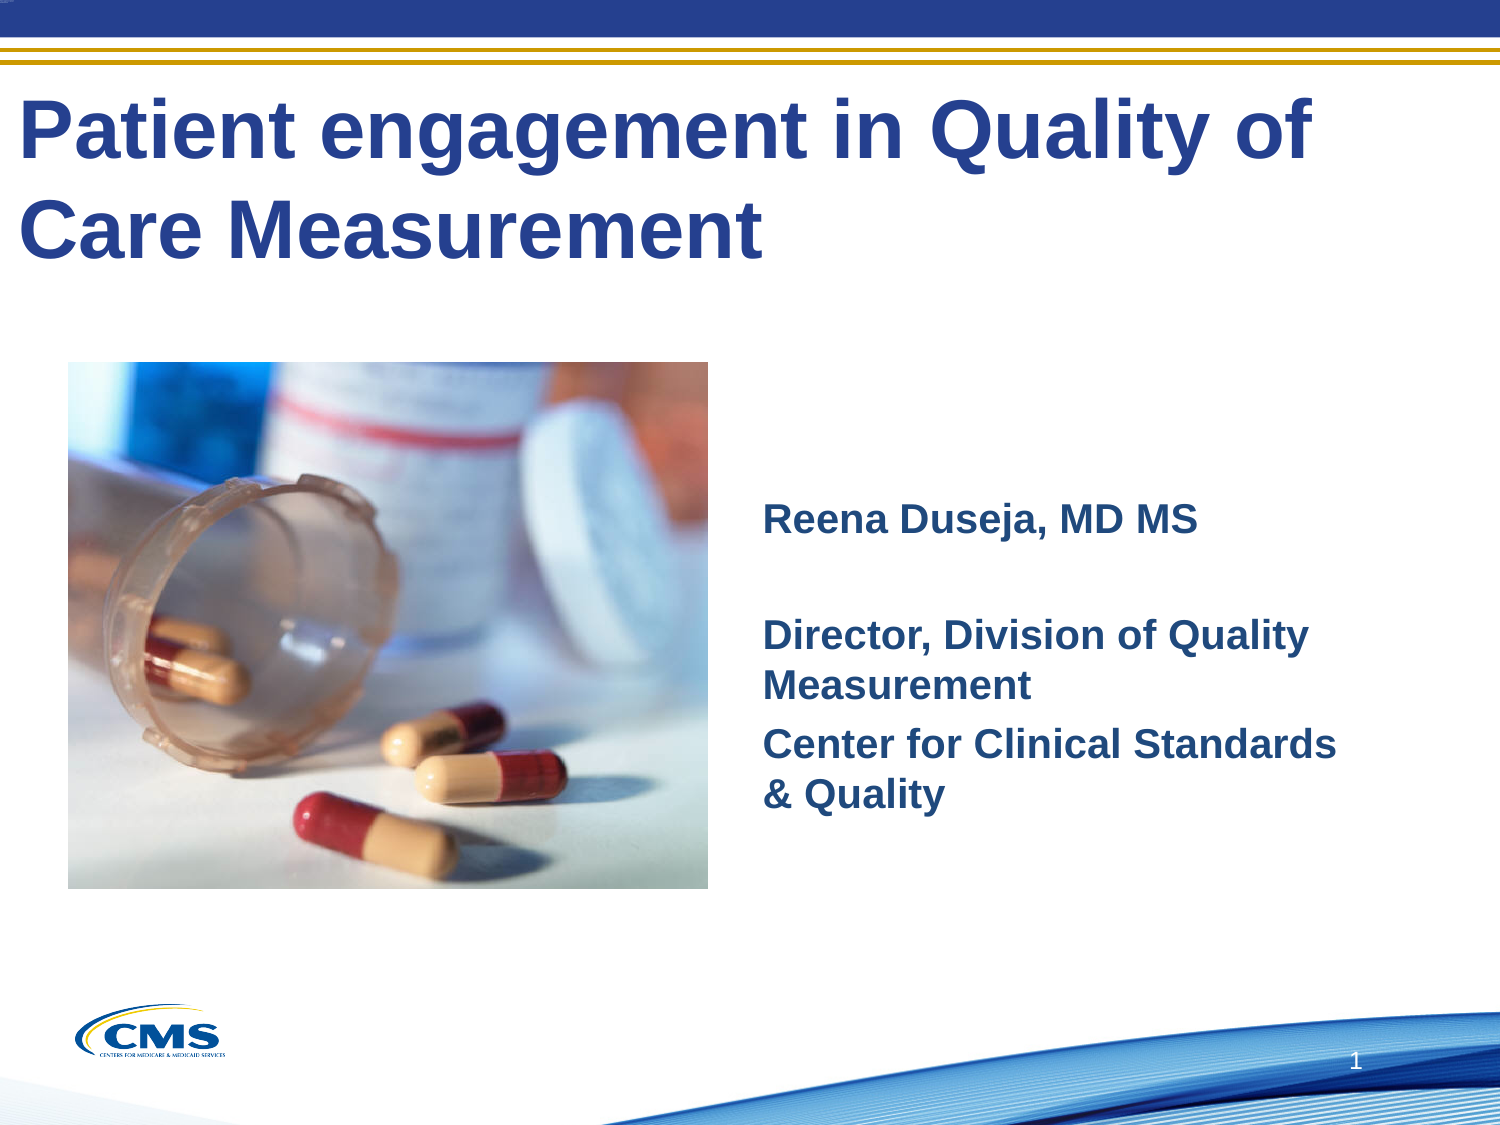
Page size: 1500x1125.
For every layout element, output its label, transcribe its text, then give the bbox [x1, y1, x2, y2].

list Reena Duseja, MD MS Director, Division of Quality Measurement Center for Clinical Standards & Quality [762, 491, 1375, 717]
list [762, 624, 1500, 996]
text_box 1 [1274, 1037, 1438, 1098]
title Patient engagement in Quality of Care Measurement [18, 75, 1500, 250]
picture [68, 362, 708, 889]
picture [0, 1004, 1500, 1125]
